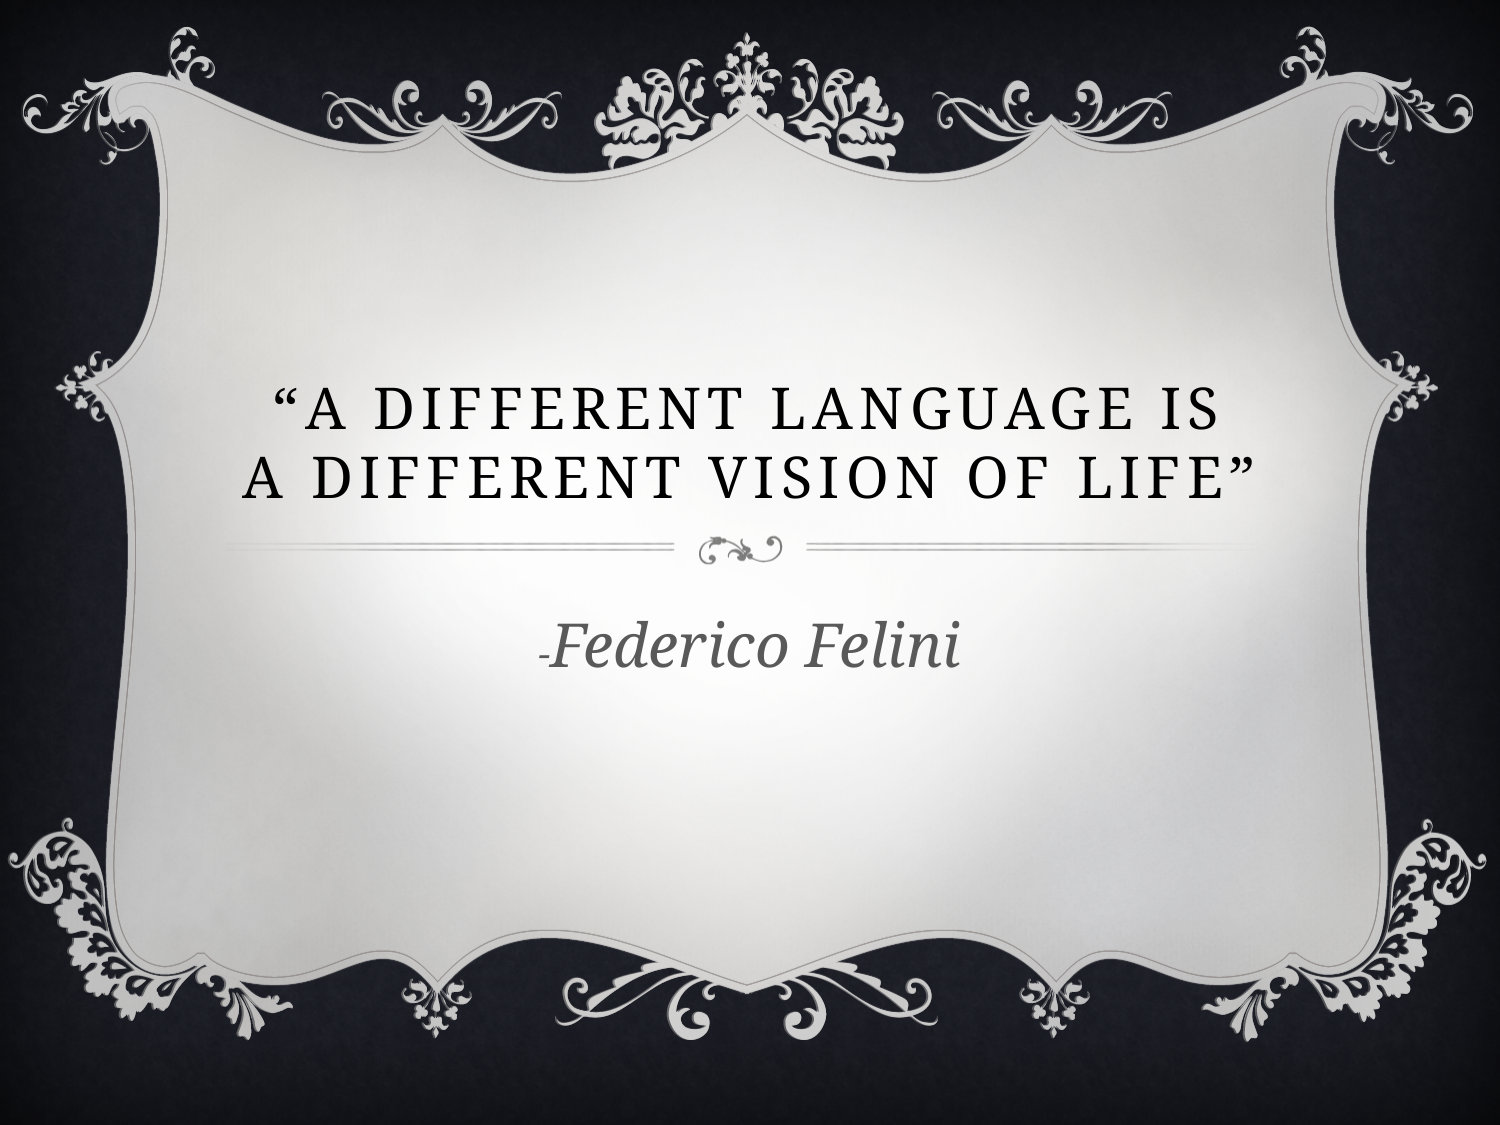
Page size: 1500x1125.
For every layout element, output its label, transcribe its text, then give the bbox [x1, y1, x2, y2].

title “A different language is a different vision of life” [225, 305, 1275, 518]
subtitle -Federico Felini [225, 562, 1275, 688]
picture [0, 613, 1500, 1125]
picture [0, 0, 1500, 459]
